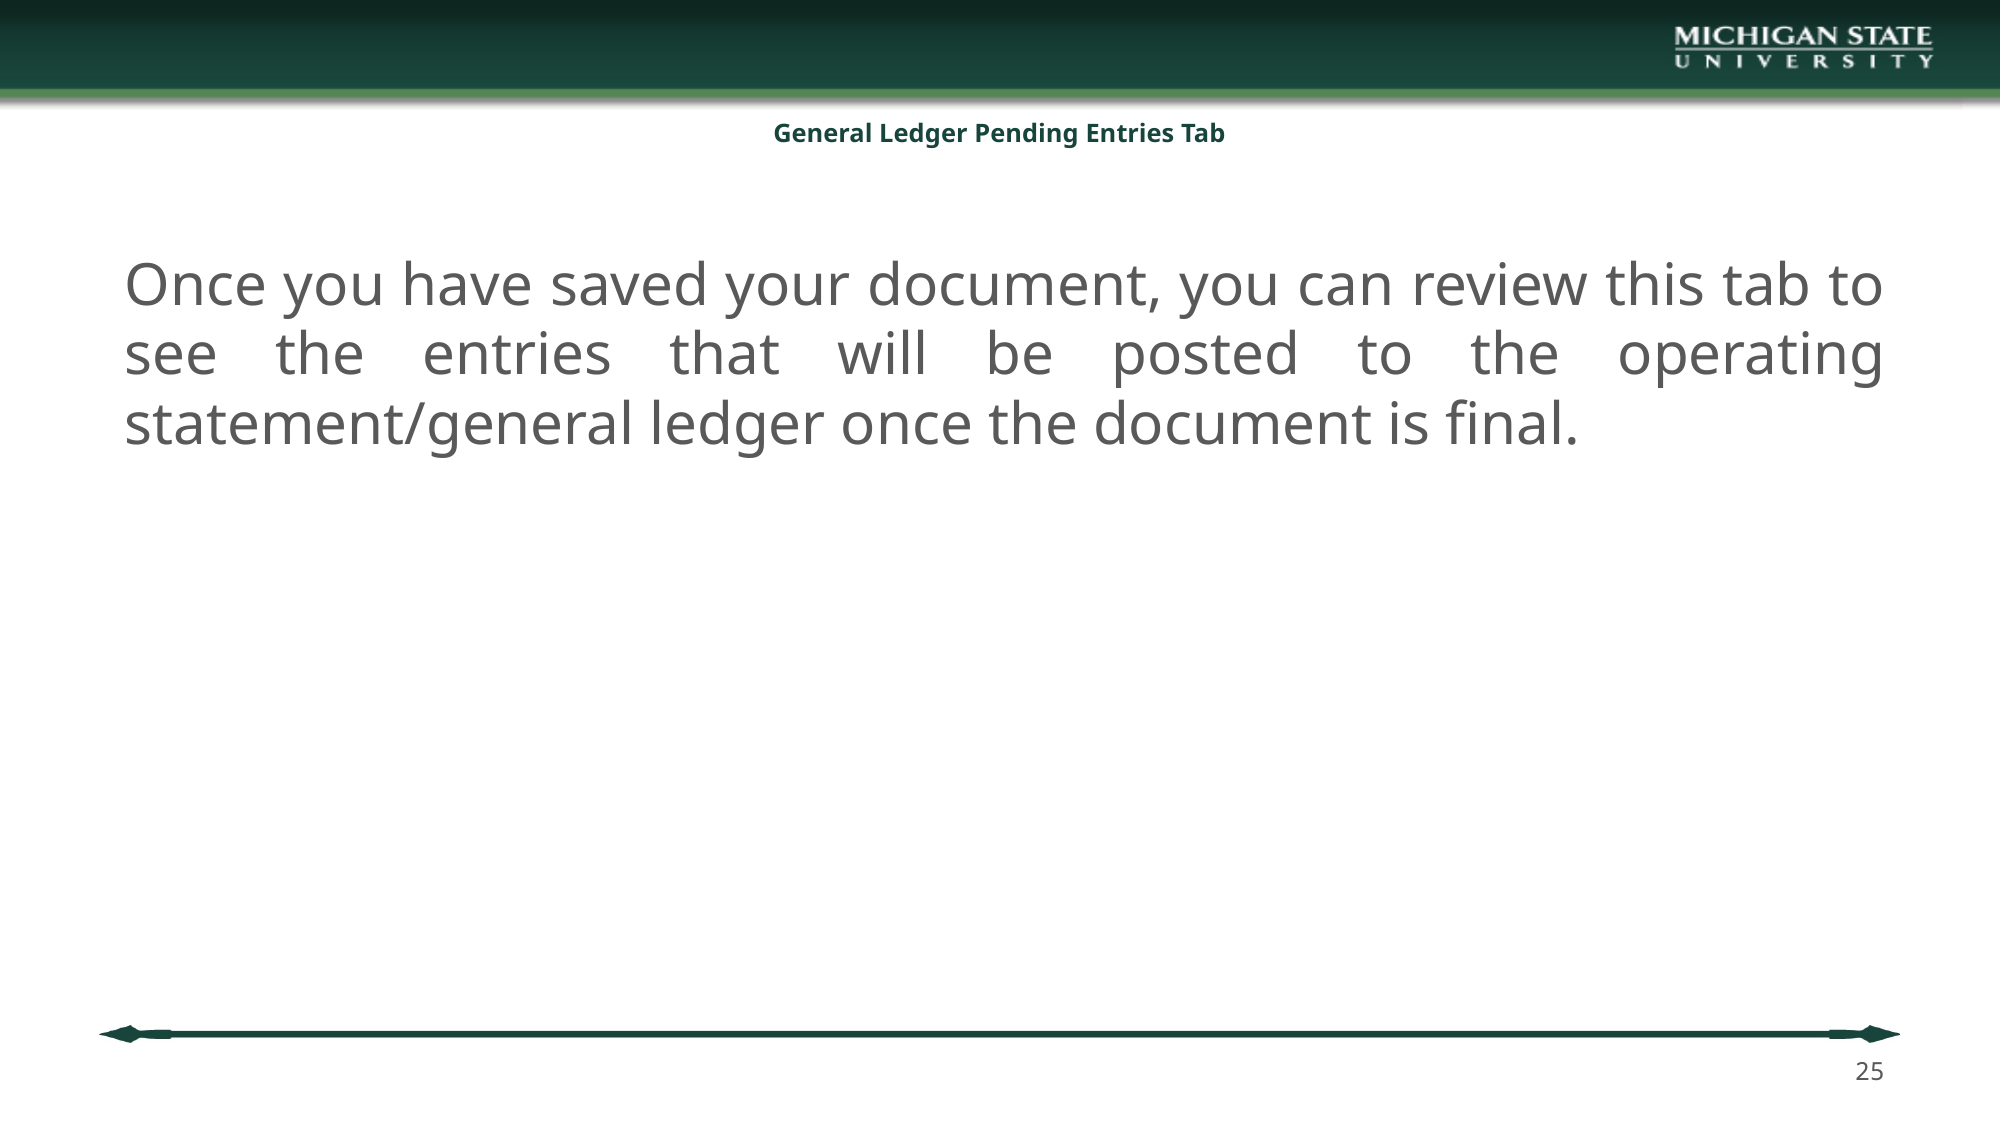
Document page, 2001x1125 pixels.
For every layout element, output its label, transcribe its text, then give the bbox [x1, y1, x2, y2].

picture [0, 0, 2000, 110]
title General Ledger Pending Entries Tab [340, 110, 1660, 228]
picture [99, 1025, 1900, 1043]
slide_number 25 [1433, 1042, 1900, 1103]
list Once you have saved your document, you can review this tab to see the entries that will be posted to the operating statement/general ledger once the document is final. [110, 239, 1900, 960]
